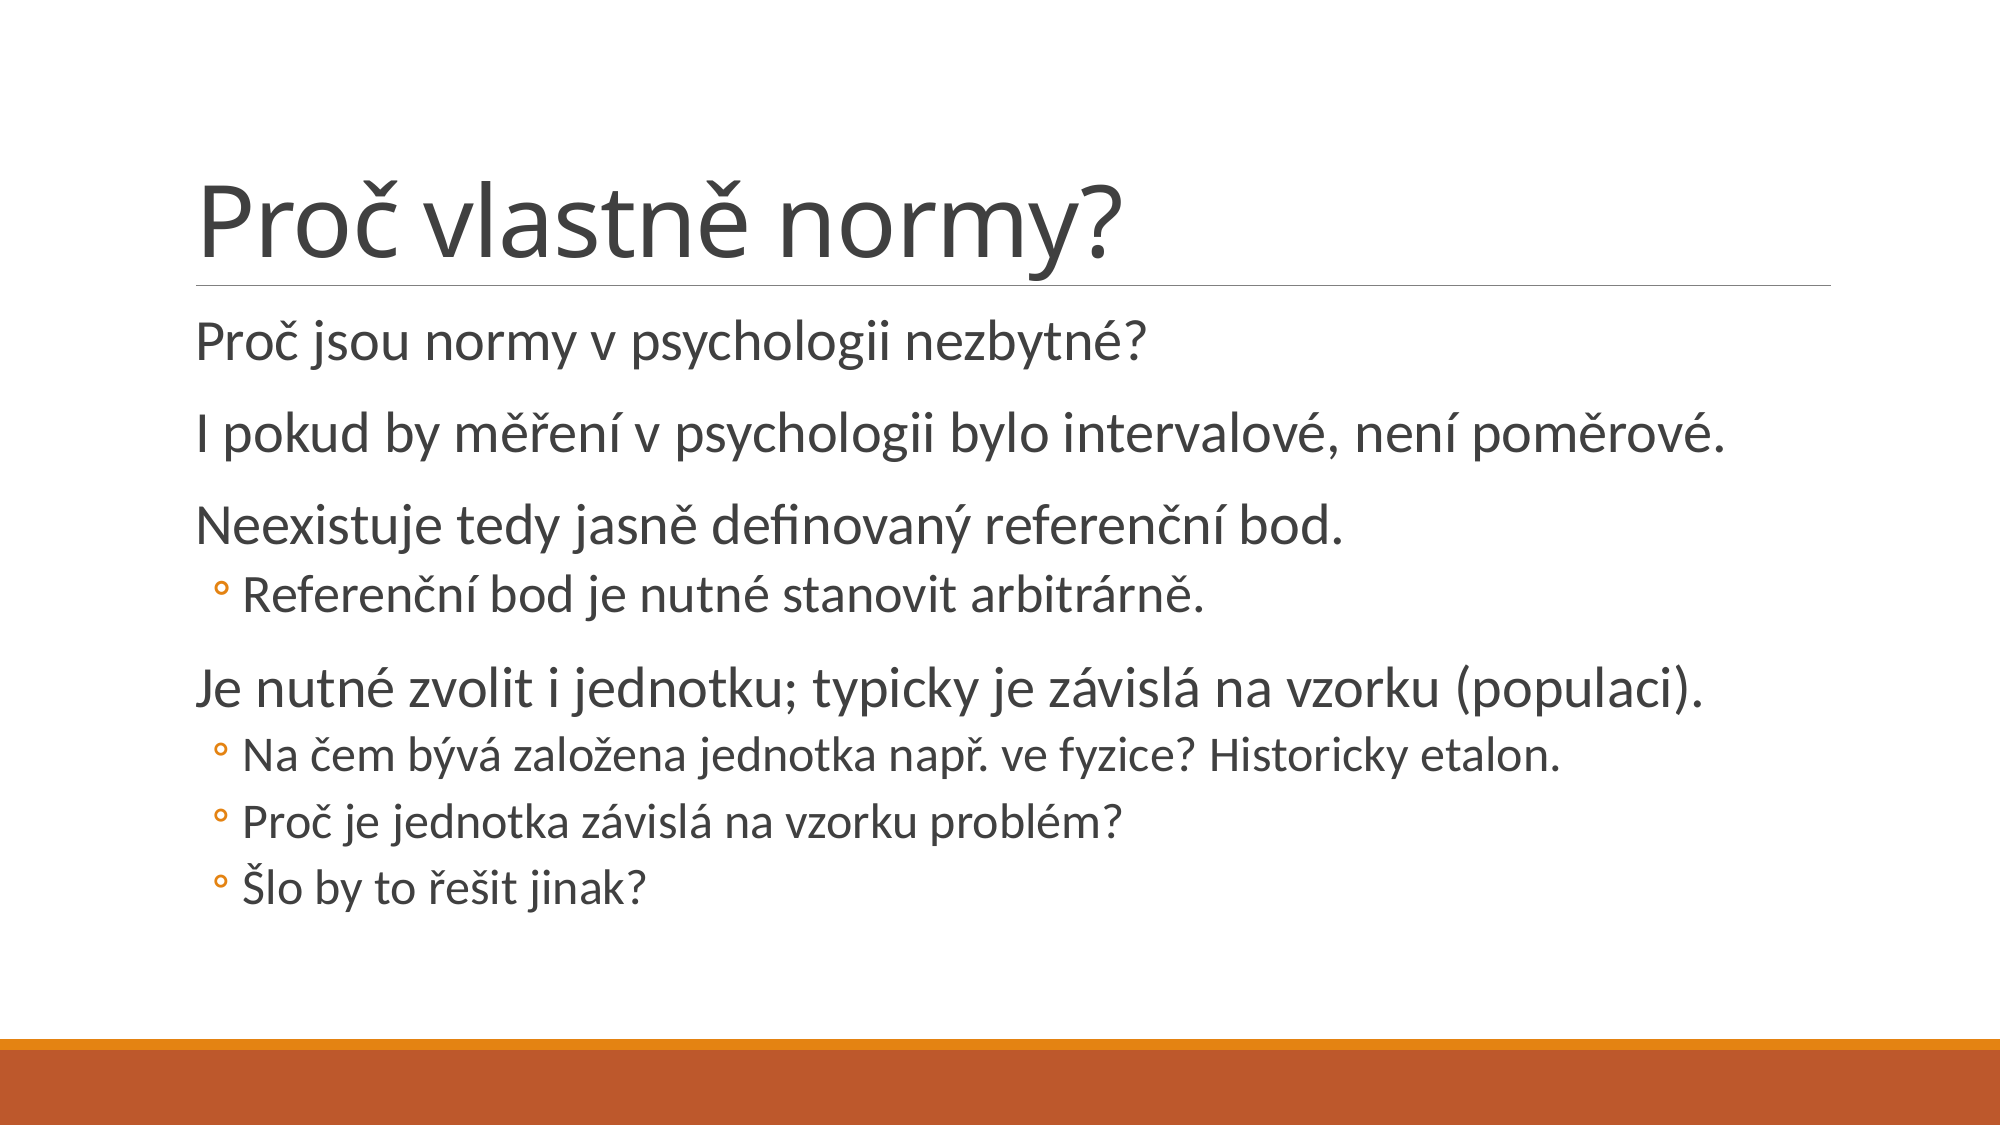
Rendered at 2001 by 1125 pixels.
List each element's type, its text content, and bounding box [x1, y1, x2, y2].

title Proč vlastně normy? [180, 47, 1830, 285]
list Proč jsou normy v psychologii nezbytné? I pokud by měření v psychologii bylo intervalové, není poměrové. Neexistuje tedy jasně definovaný referenční bod. Referenční bod je nutné stanovit arbitrárně. Je nutné zvolit i jednotku; typicky je závislá na vzorku (populaci). Na čem bývá založena jednotka např. ve fyzice? Historicky etalon. Proč je jednotka závislá na vzorku problém? Šlo by to řešit jinak? [180, 302, 1830, 1003]
